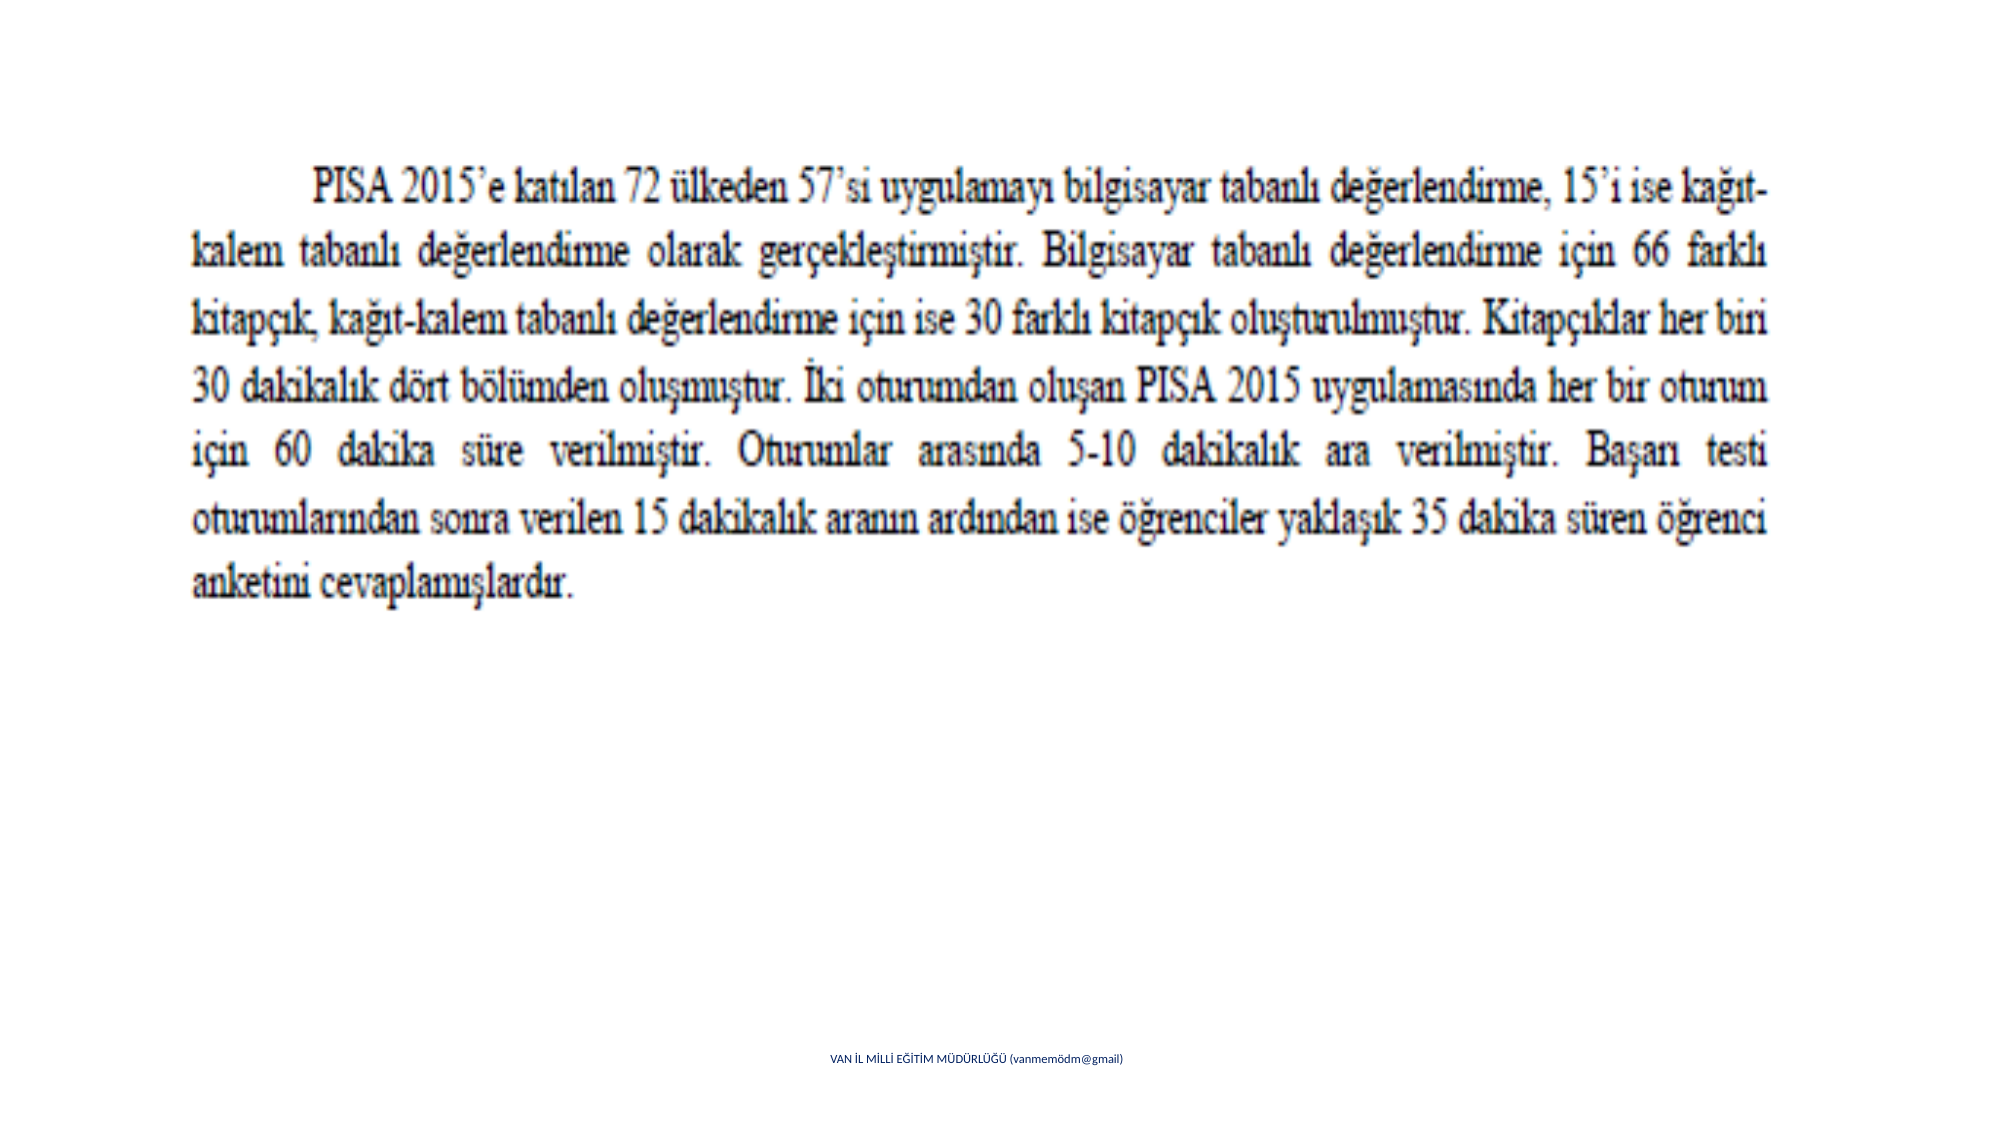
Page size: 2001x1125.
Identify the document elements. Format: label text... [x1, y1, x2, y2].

picture [157, 152, 1835, 668]
footer VAN İL MİLLİ EĞİTİM MÜDÜRLÜĞÜ (vanmemödm@gmail) [460, 1028, 1494, 1089]
